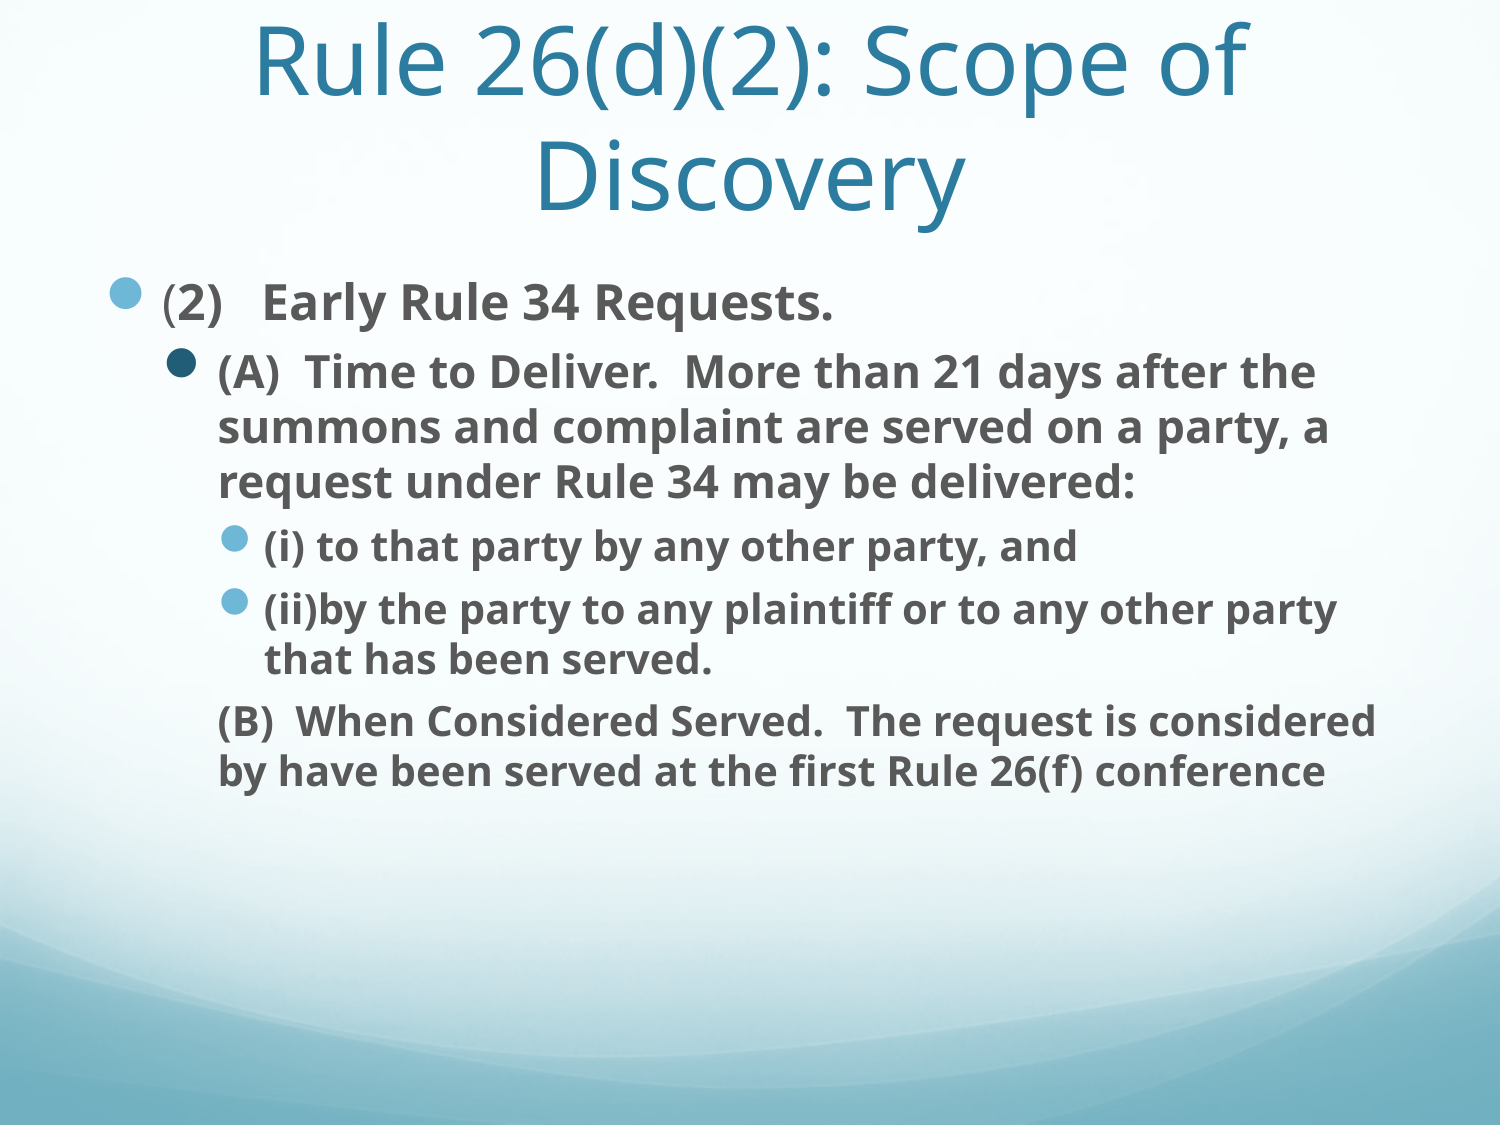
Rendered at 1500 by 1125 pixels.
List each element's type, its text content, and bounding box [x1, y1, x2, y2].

title Rule 26(d)(2): Scope of Discovery [90, 17, 1410, 237]
list (2) Early Rule 34 Requests. (A) Time to Deliver. More than 21 days after the summons and complaint are served on a party, a request under Rule 34 may be delivered: (i) to that party by any other party, and (ii)by the party to any plaintiff or to any other party that has been served. (B) When Considered Served. The request is considered by have been served at the first Rule 26(f) conference [90, 262, 1410, 975]
